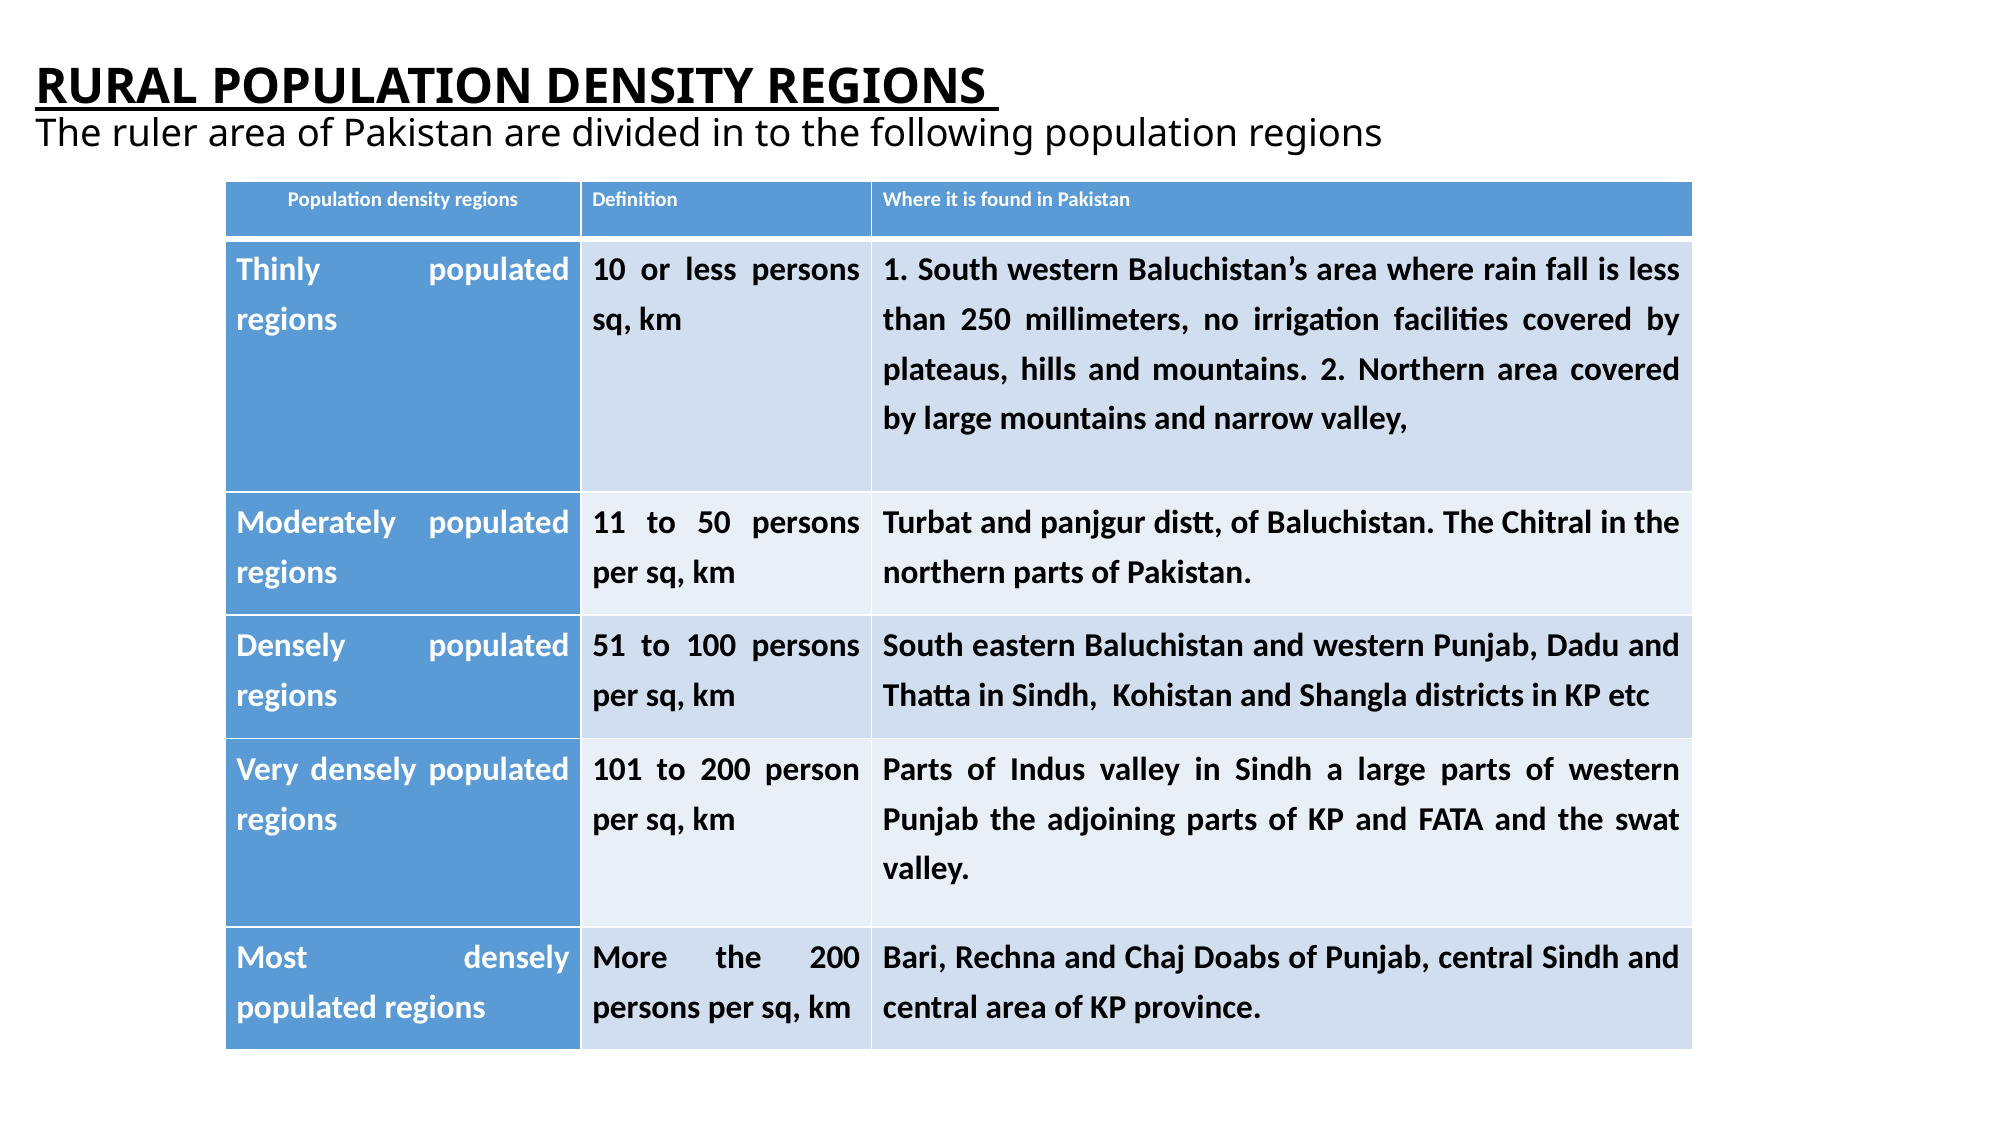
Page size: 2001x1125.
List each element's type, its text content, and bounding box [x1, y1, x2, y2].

table_cell 11 to 50 persons per sq, km [582, 493, 871, 614]
table_cell More the 200 persons per sq, km [582, 928, 871, 1049]
table_cell Turbat and panjgur distt, of Baluchistan. The Chitral in the northern parts of Pakistan. [872, 493, 1692, 614]
table_cell Thinly populated regions [226, 242, 580, 491]
table_cell Most densely populated regions [226, 928, 580, 1049]
table_cell South eastern Baluchistan and western Punjab, Dadu and Thatta in Sindh, Kohistan and Shangla districts in KP etc [872, 616, 1692, 738]
table_cell 51 to 100 persons per sq, km [582, 616, 871, 738]
table_cell Densely populated regions [226, 616, 580, 738]
table_cell Moderately populated regions [226, 493, 580, 614]
table_cell Very densely populated regions [226, 739, 580, 926]
table_header Population density regions [226, 182, 580, 236]
table_header Definition [582, 182, 871, 236]
table_cell 101 to 200 person per sq, km [582, 739, 871, 926]
table_cell Bari, Rechna and Chaj Doabs of Punjab, central Sindh and central area of KP province. [872, 928, 1692, 1049]
table_header Where it is found in Pakistan [872, 182, 1692, 236]
table_cell 10 or less persons sq, km [582, 242, 871, 491]
table_cell 1. South western Baluchistan’s area where rain fall is less than 250 millimeters, no irrigation facilities covered by plateaus, hills and mountains. 2. Northern area covered by large mountains and narrow valley, [872, 242, 1692, 491]
title Rural population density regions The ruler area of Pakistan are divided in to the following population regions [20, 52, 1863, 229]
table_cell Parts of Indus valley in Sindh a large parts of western Punjab the adjoining parts of KP and FATA and the swat valley. [872, 739, 1692, 926]
